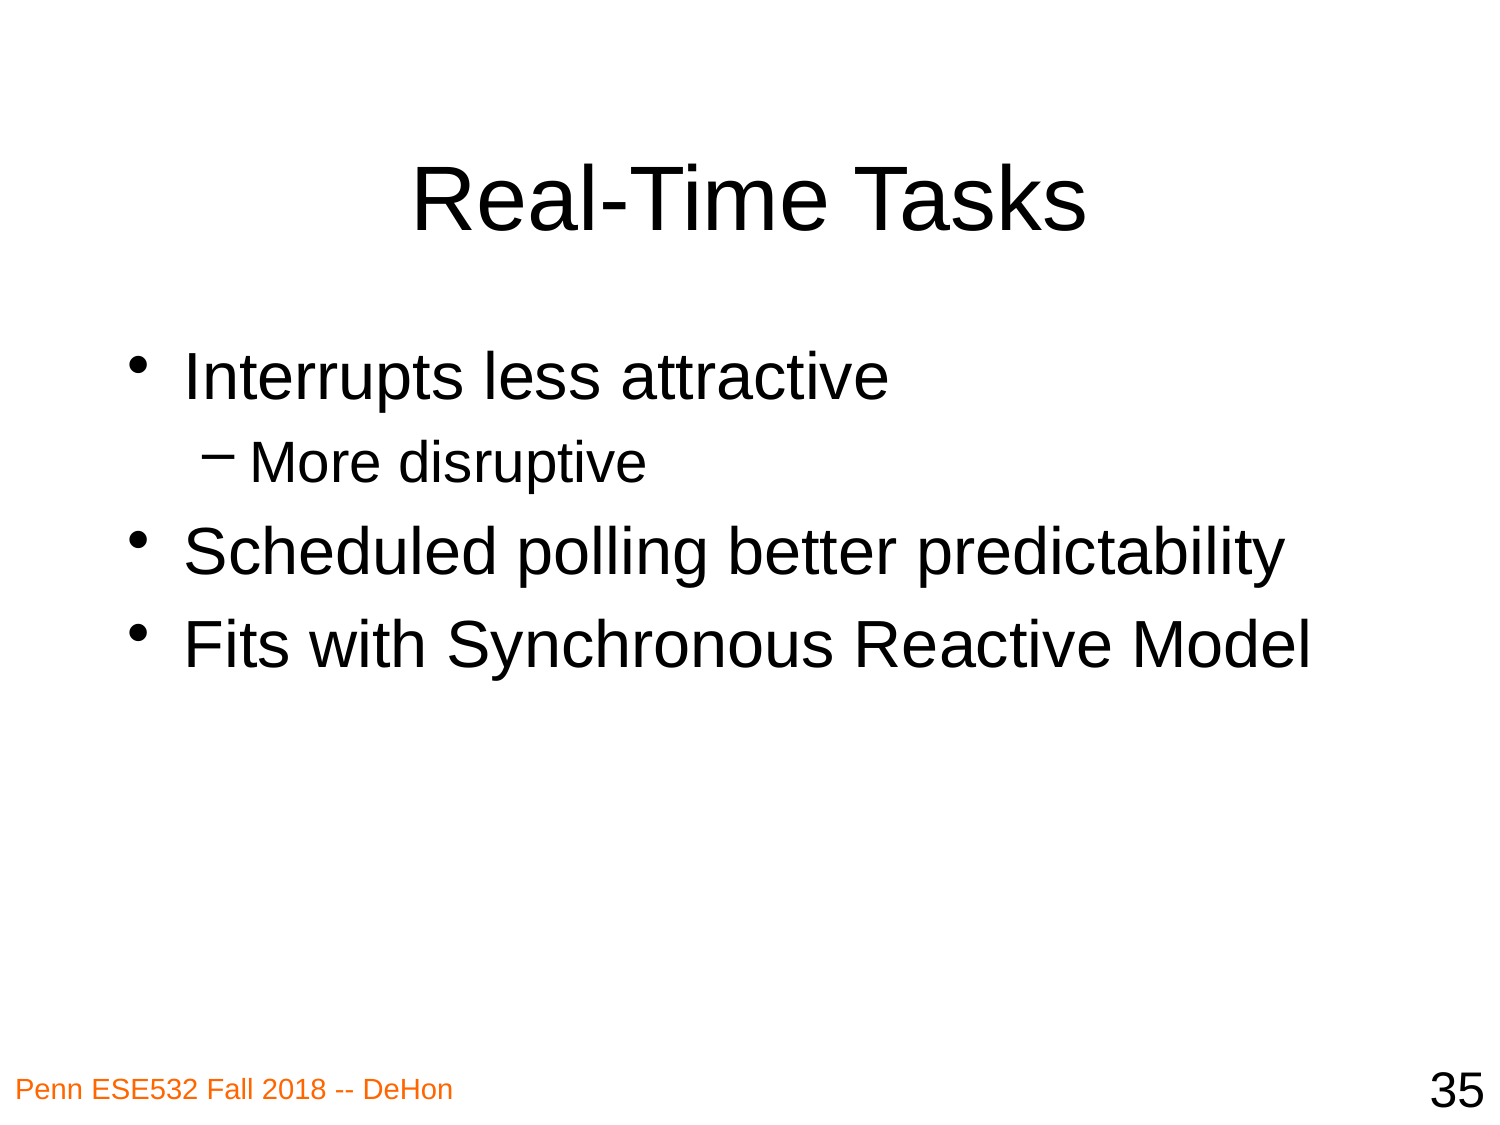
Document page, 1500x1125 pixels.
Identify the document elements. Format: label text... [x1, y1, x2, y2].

list Interrupts less attractive More disruptive Scheduled polling better predictability Fits with Synchronous Reactive Model [112, 324, 1388, 1001]
slide_number 35 [1187, 1049, 1500, 1125]
title Real-Time Tasks [112, 99, 1388, 288]
slide_number Penn ESE532 Fall 2018 -- DeHon [0, 1062, 576, 1125]
